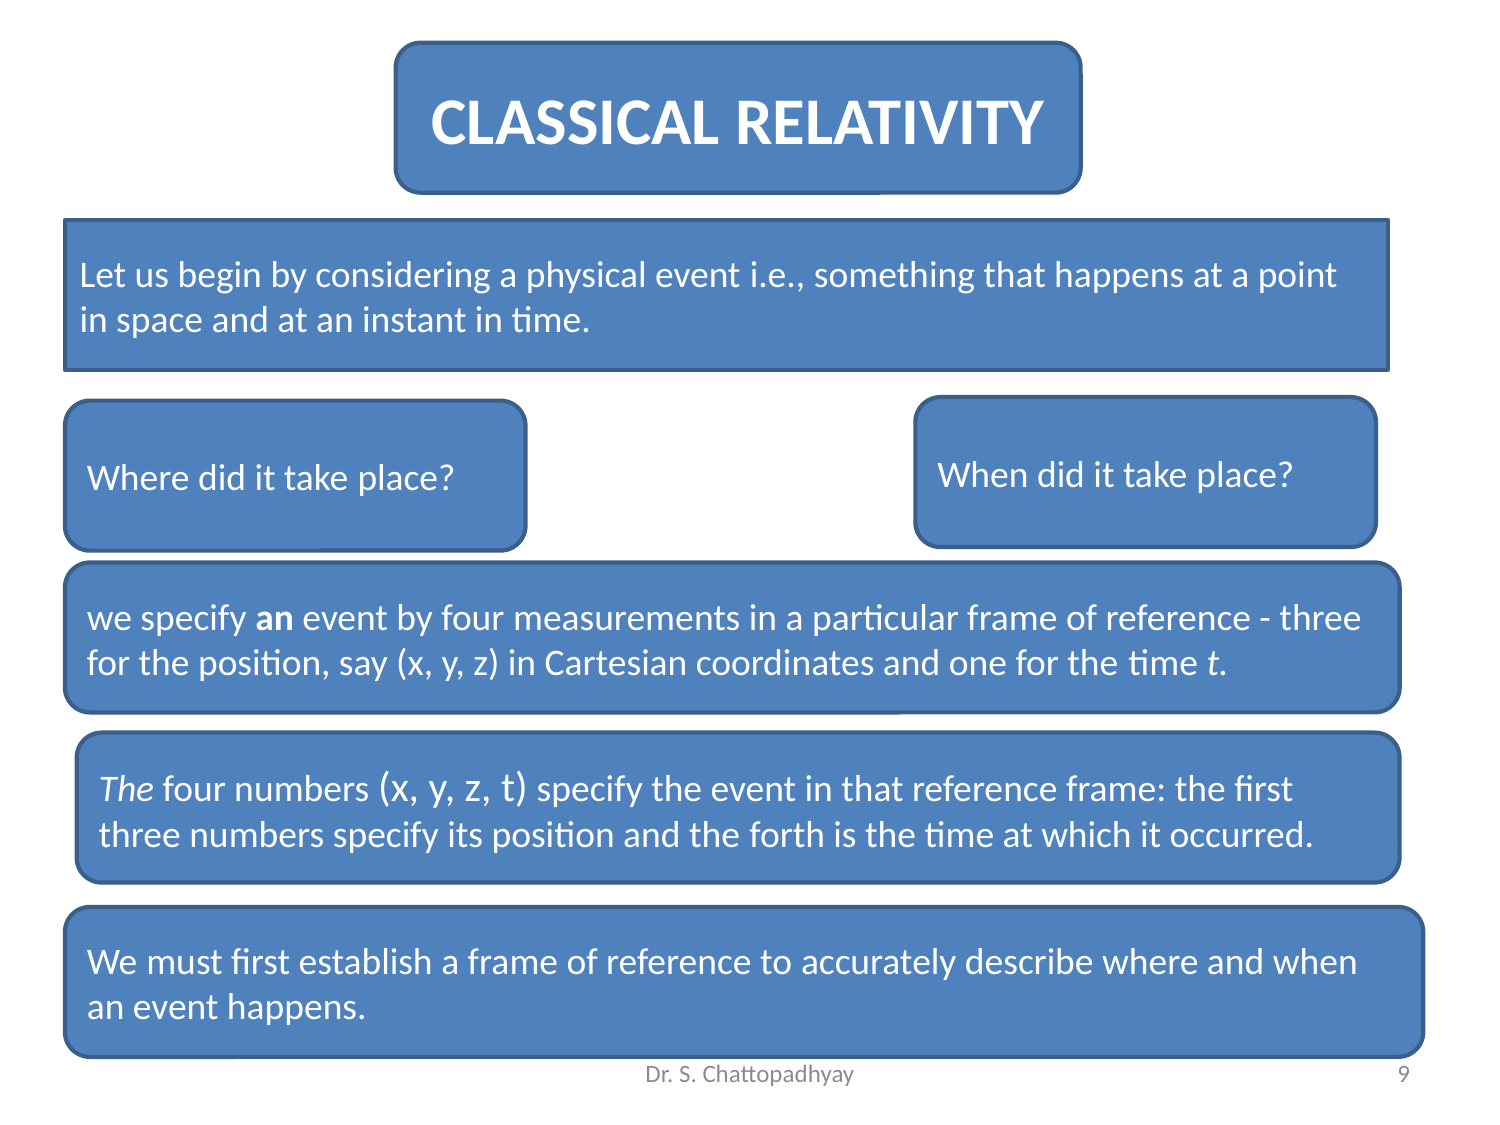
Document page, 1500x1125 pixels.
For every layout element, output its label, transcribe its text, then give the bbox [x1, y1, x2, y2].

text_box CLASSICAL RELATIVITY [393, 40, 1083, 195]
text_box The four numbers (x, y, z, t) specify the event in that reference frame: the first three numbers specify its position and the forth is the time at which it occurred. [74, 730, 1402, 885]
text_box We must first establish a frame of reference to accurately describe where and when an event happens. [62, 904, 1426, 1060]
text_box Let us begin by considering a physical event i.e., something that happens at a point in space and at an instant in time. [63, 218, 1390, 372]
text_box we specify an event by four measurements in a particular frame of reference - three for the position, say (x, y, z) in Cartesian coordinates and one for the time t. [62, 560, 1402, 715]
slide_number 9 [1074, 1042, 1425, 1103]
text_box When did it take place? [913, 394, 1379, 550]
footer Dr. S. Chattopadhyay [512, 1042, 988, 1103]
text_box Where did it take place? [62, 398, 528, 553]
